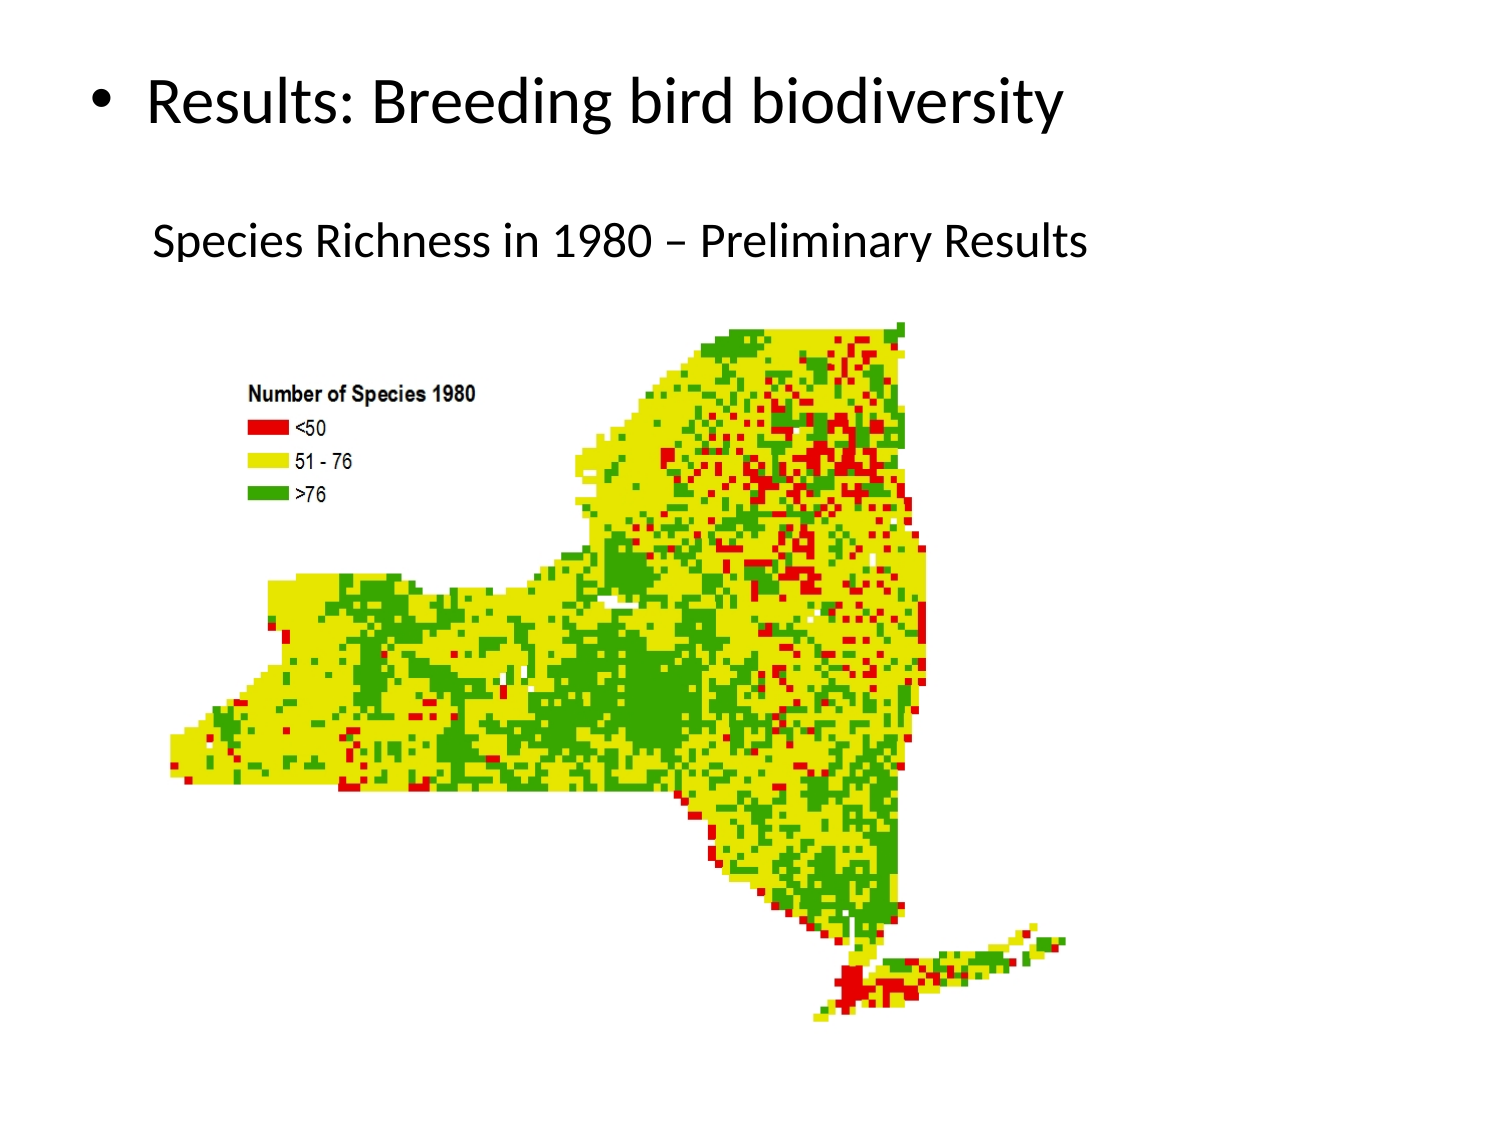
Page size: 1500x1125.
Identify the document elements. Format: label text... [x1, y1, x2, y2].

picture [87, 262, 1148, 1082]
text_box Results: Breeding bird biodiversity [74, 49, 1425, 1005]
